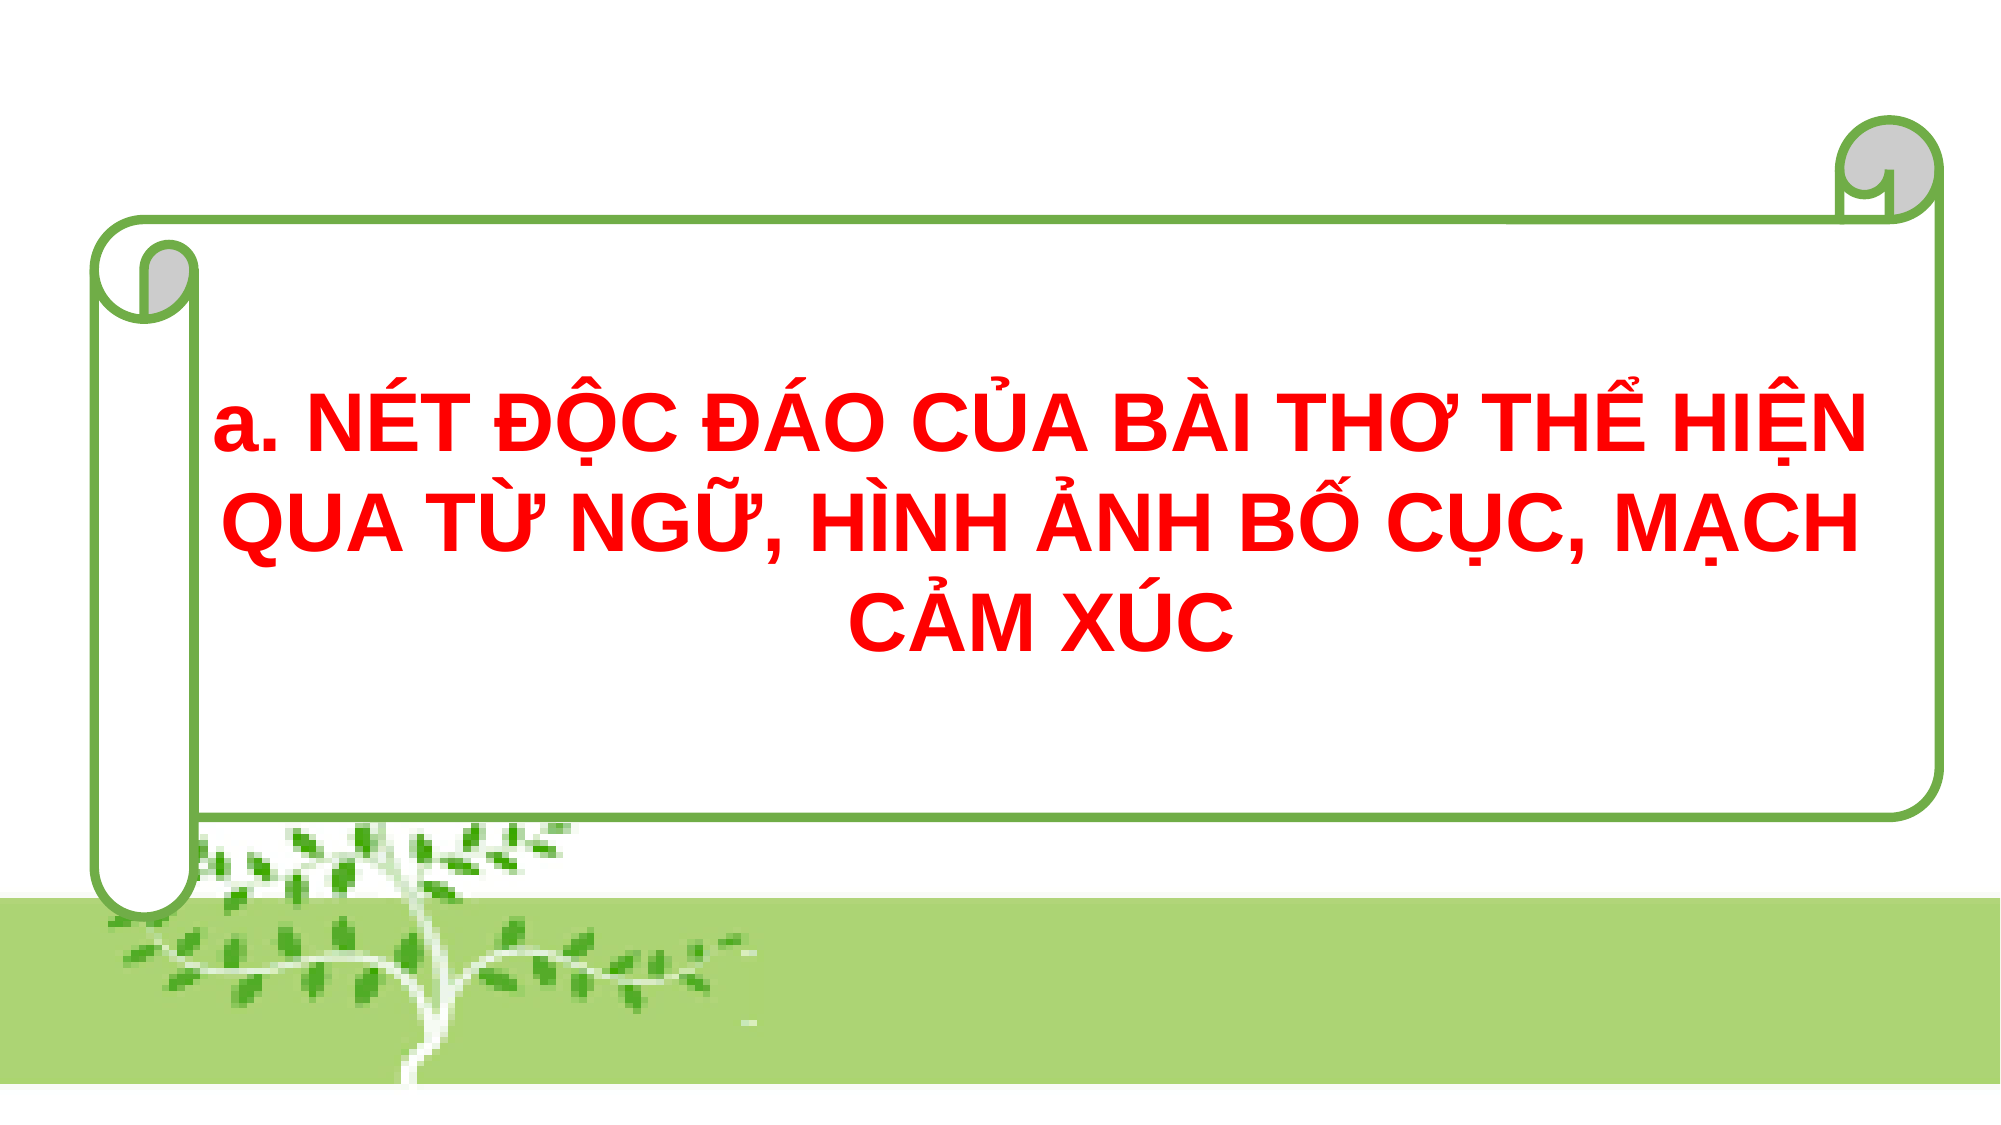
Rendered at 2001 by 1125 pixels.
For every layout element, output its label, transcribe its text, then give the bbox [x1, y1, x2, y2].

text_box a. NÉT ĐỘC ĐÁO CỦA BÀI THƠ THỂ HIỆN QUA TỪ NGỮ, HÌNH ẢNH BỐ CỤC, MẠCH CẢM XÚC [93, 118, 1941, 919]
picture [0, 0, 2001, 1125]
